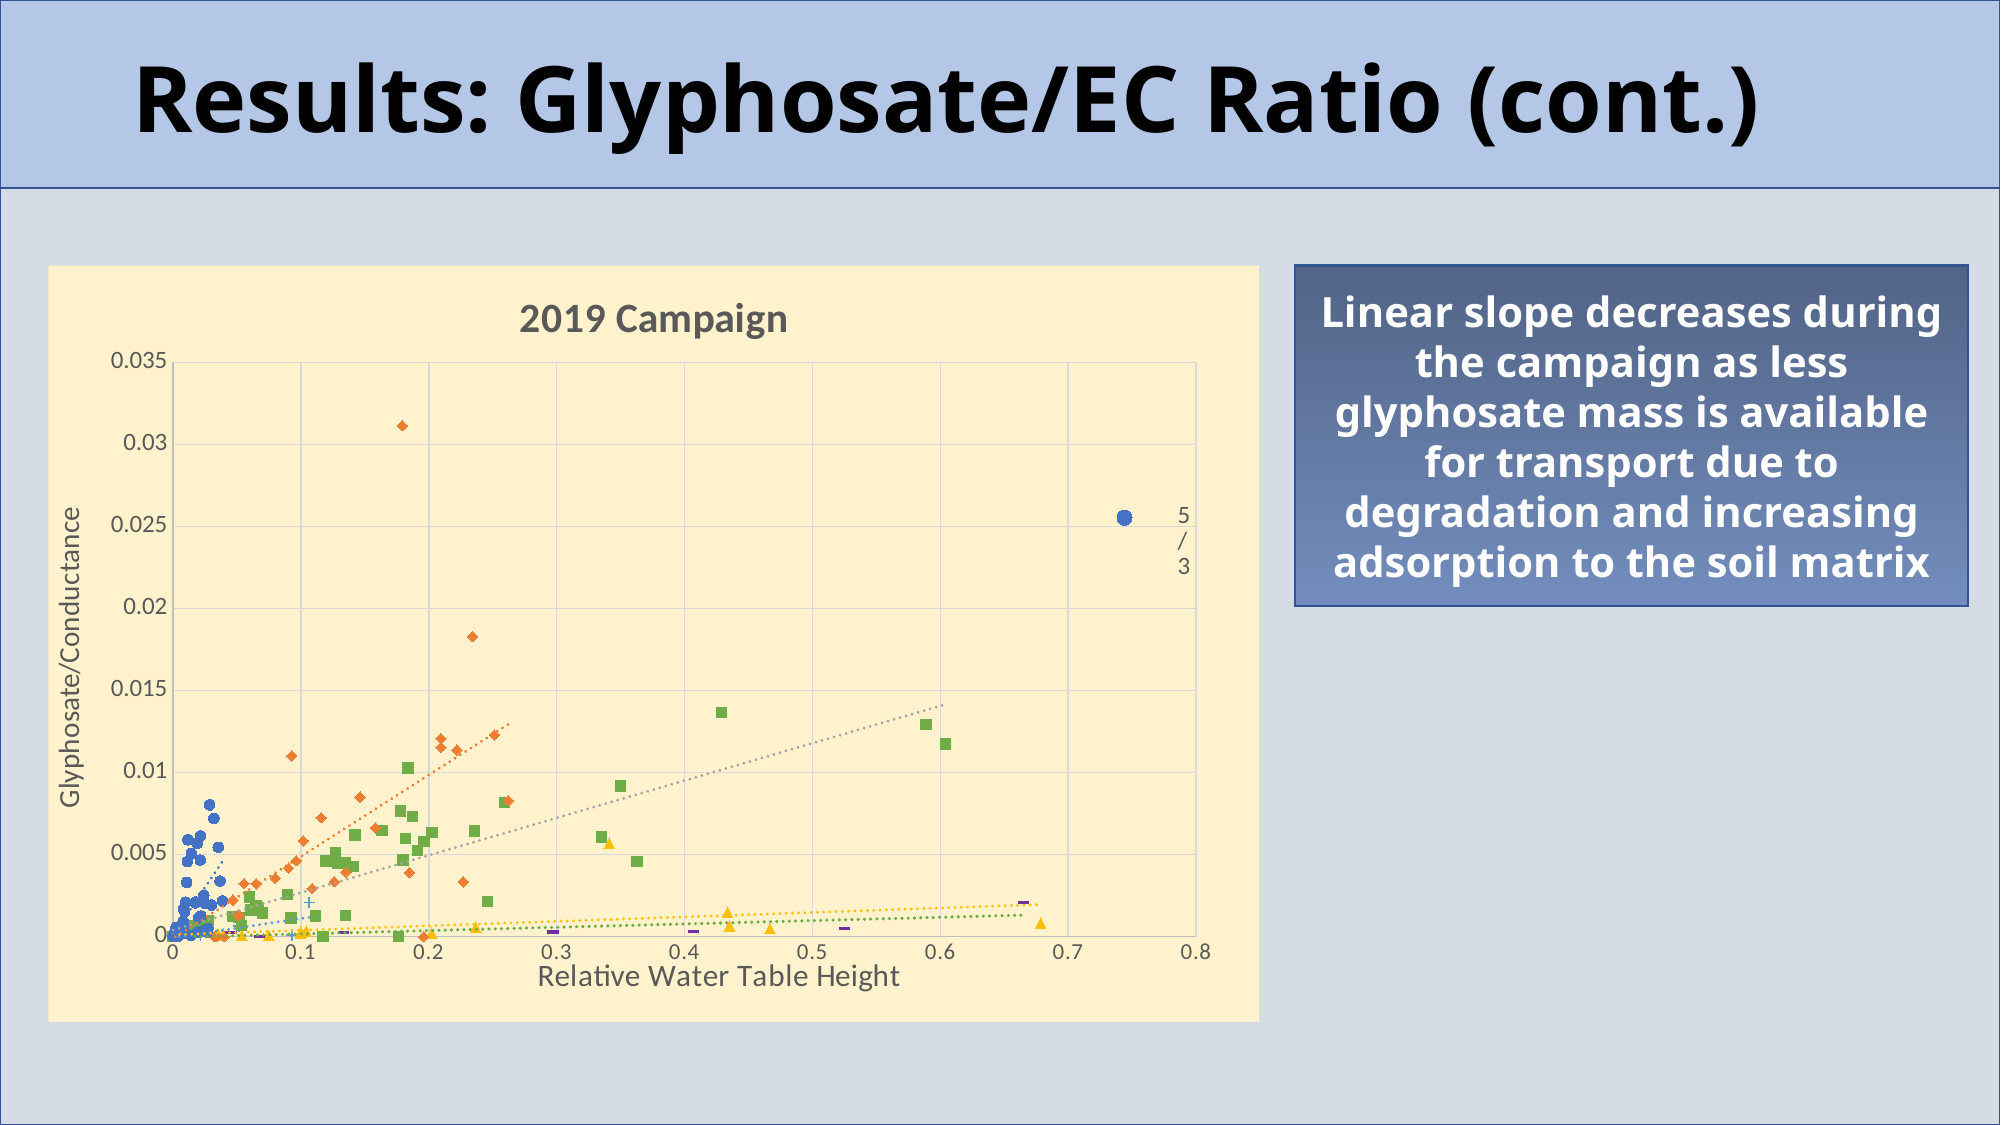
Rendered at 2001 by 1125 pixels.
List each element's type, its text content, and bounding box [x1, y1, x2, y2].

text_box Linear slope decreases during the campaign as less glyphosate mass is available for transport due to degradation and increasing adsorption to the soil matrix [1294, 264, 1969, 607]
title Results: Glyphosate/EC Ratio (cont.) [117, 20, 1846, 185]
chart [48, 265, 1259, 1022]
text_box [0, 189, 2000, 1125]
text_box [0, 0, 2000, 189]
